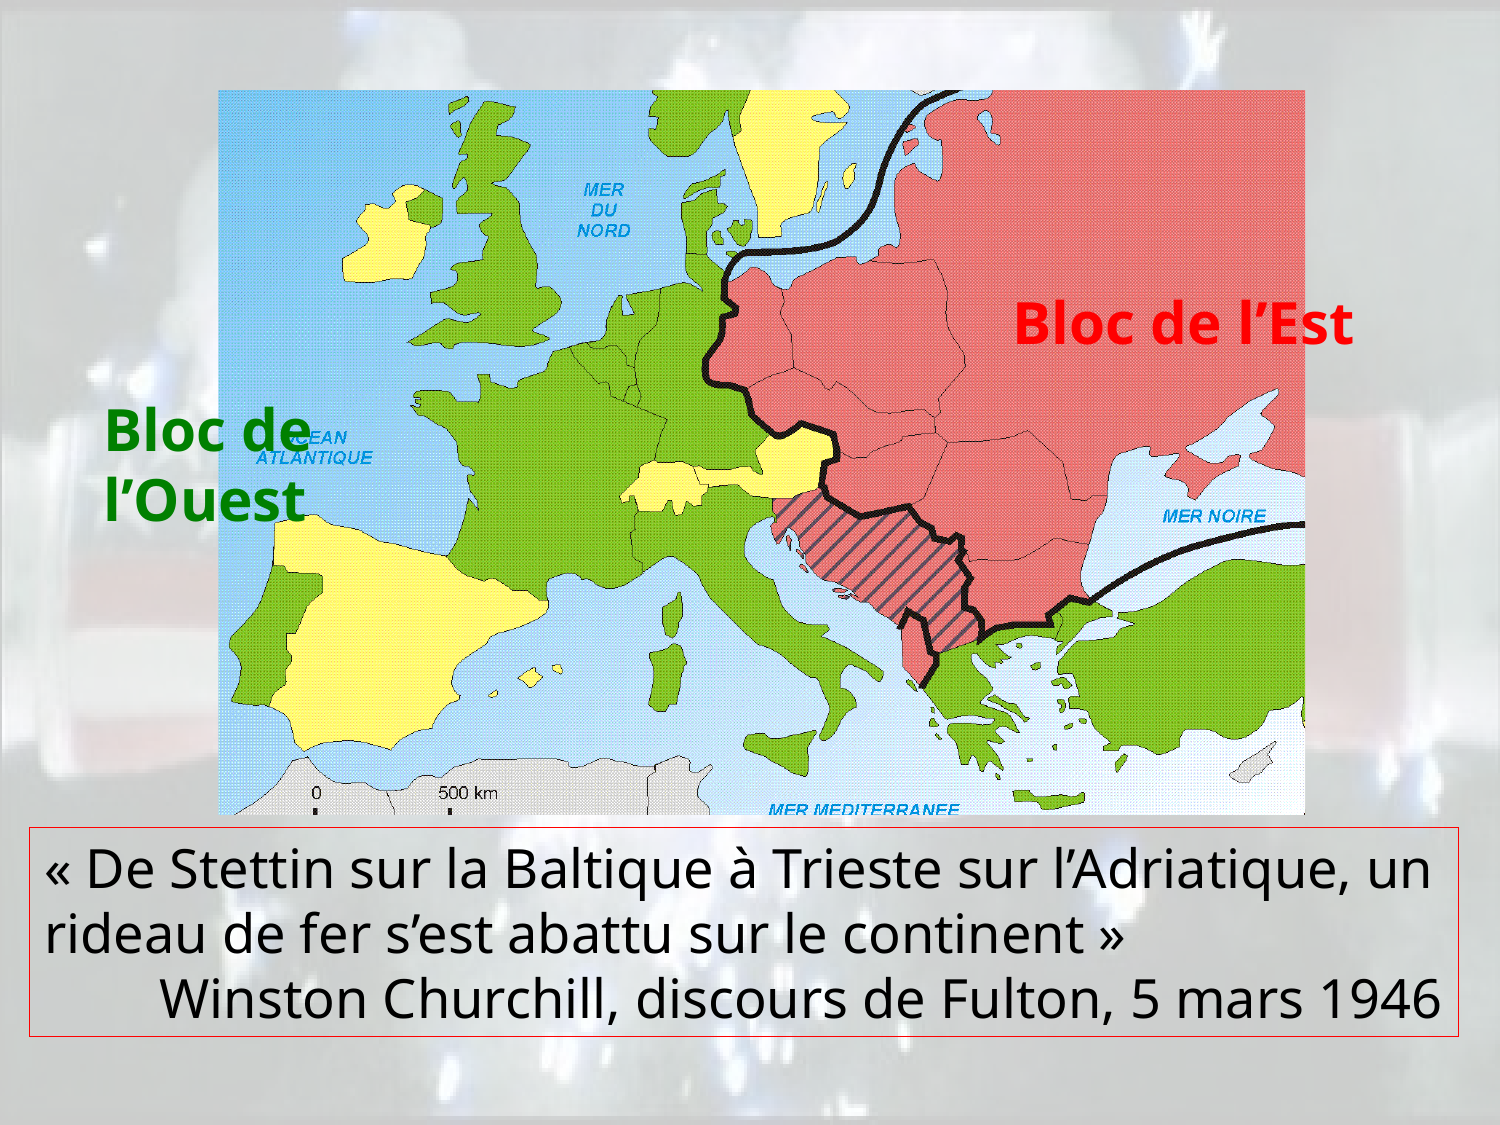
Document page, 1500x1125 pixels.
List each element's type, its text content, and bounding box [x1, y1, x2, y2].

text_box Bloc de l’Est [1310, 278, 1388, 364]
picture [858, 807, 864, 815]
picture [866, 806, 872, 815]
picture [789, 806, 797, 811]
text_box Bloc de l’Ouest [88, 385, 213, 540]
picture [845, 807, 851, 815]
text_box « De Stettin sur la Baltique à Trieste sur l’Adriatique, un rideau de fer s’est abattu sur le continent » Winston Churchill, discours de Fulton, 5 mars 1946 [29, 827, 1459, 1037]
picture [874, 806, 884, 815]
picture [218, 89, 1306, 815]
